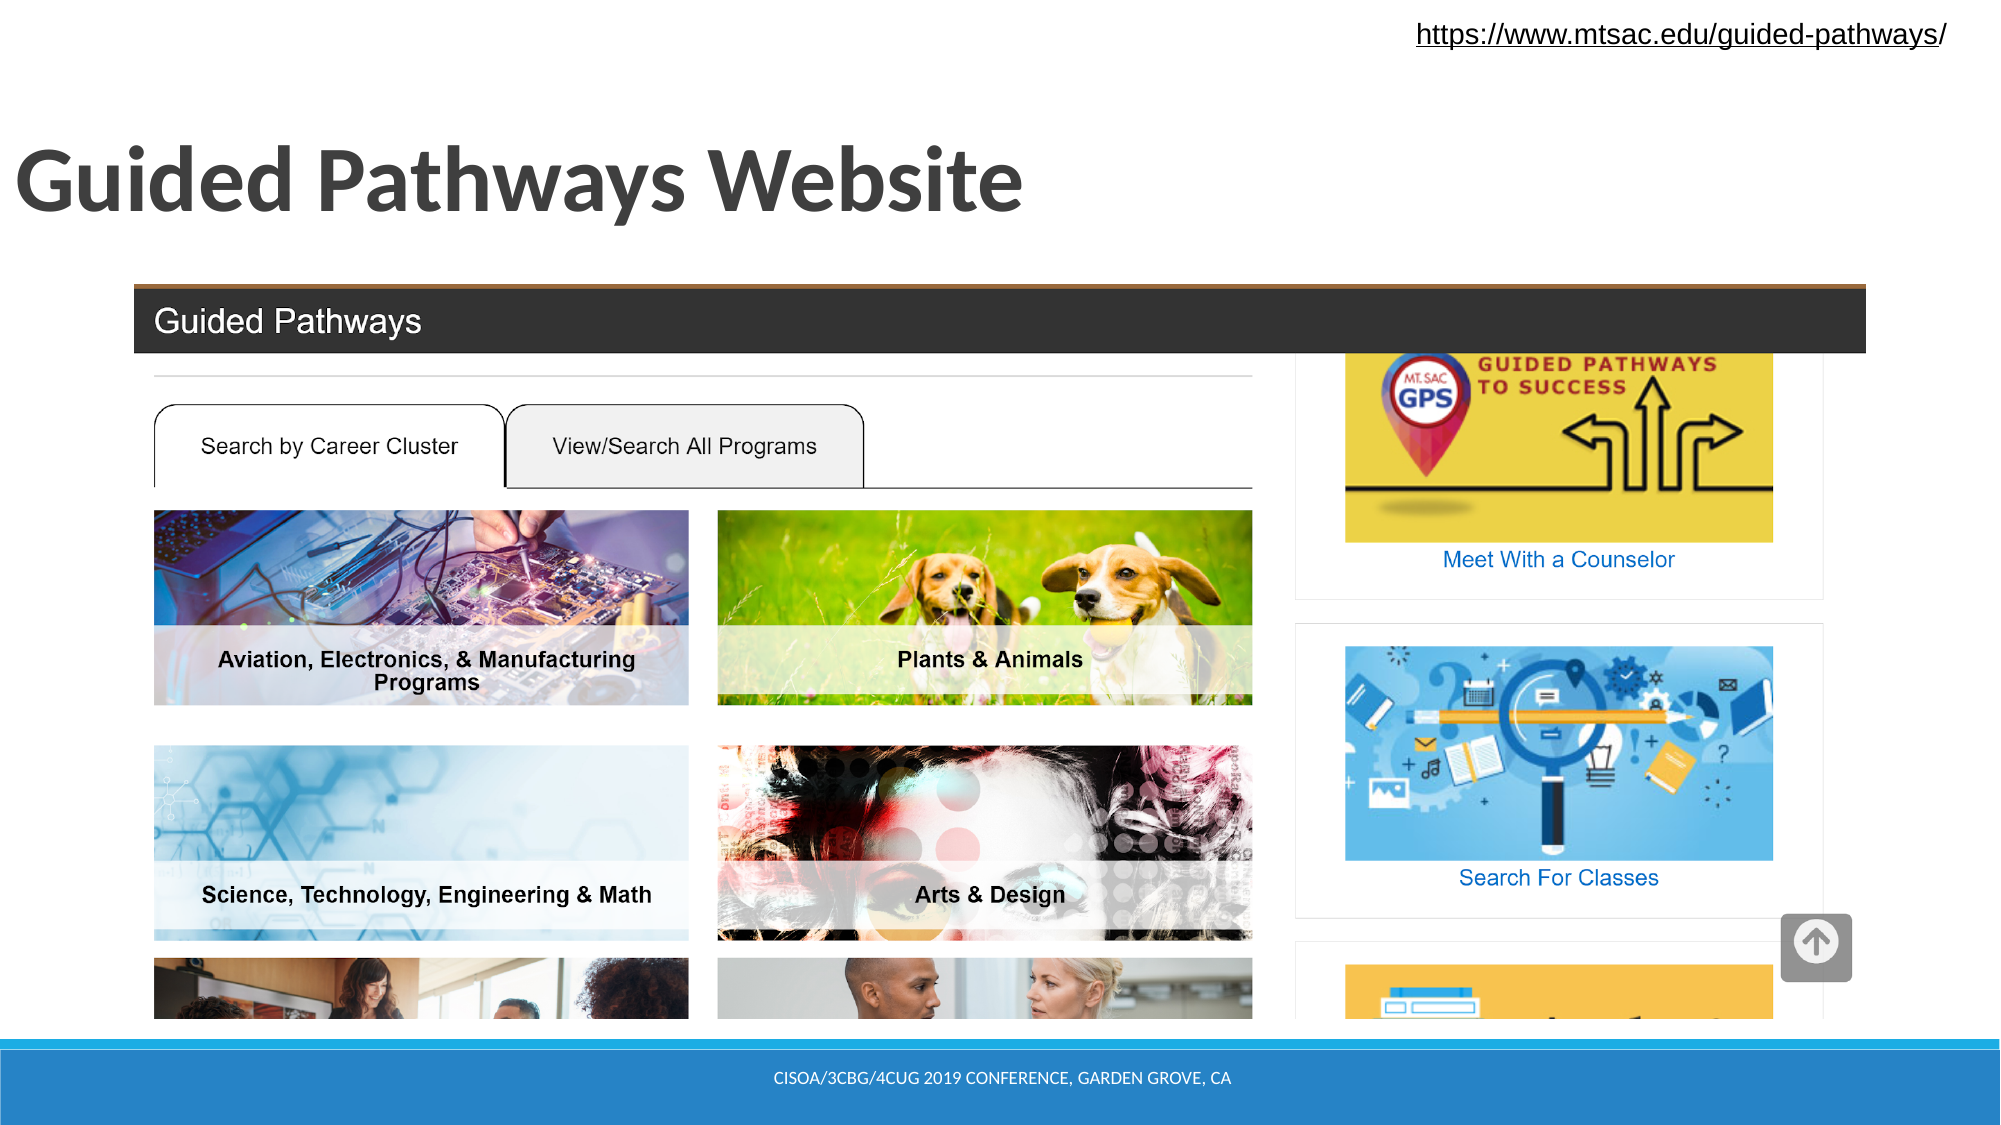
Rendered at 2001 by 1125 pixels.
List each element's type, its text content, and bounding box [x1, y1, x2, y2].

picture [134, 284, 1866, 1019]
title Guided Pathways Website [0, 0, 1650, 238]
text_box CISOA/3CBG/4CUG 2019 CONFERENCE, GARDEN GROVE, CA [758, 1050, 1251, 1125]
text_box https://www.mtsac.edu/guided-pathways/ [1401, 0, 2000, 112]
